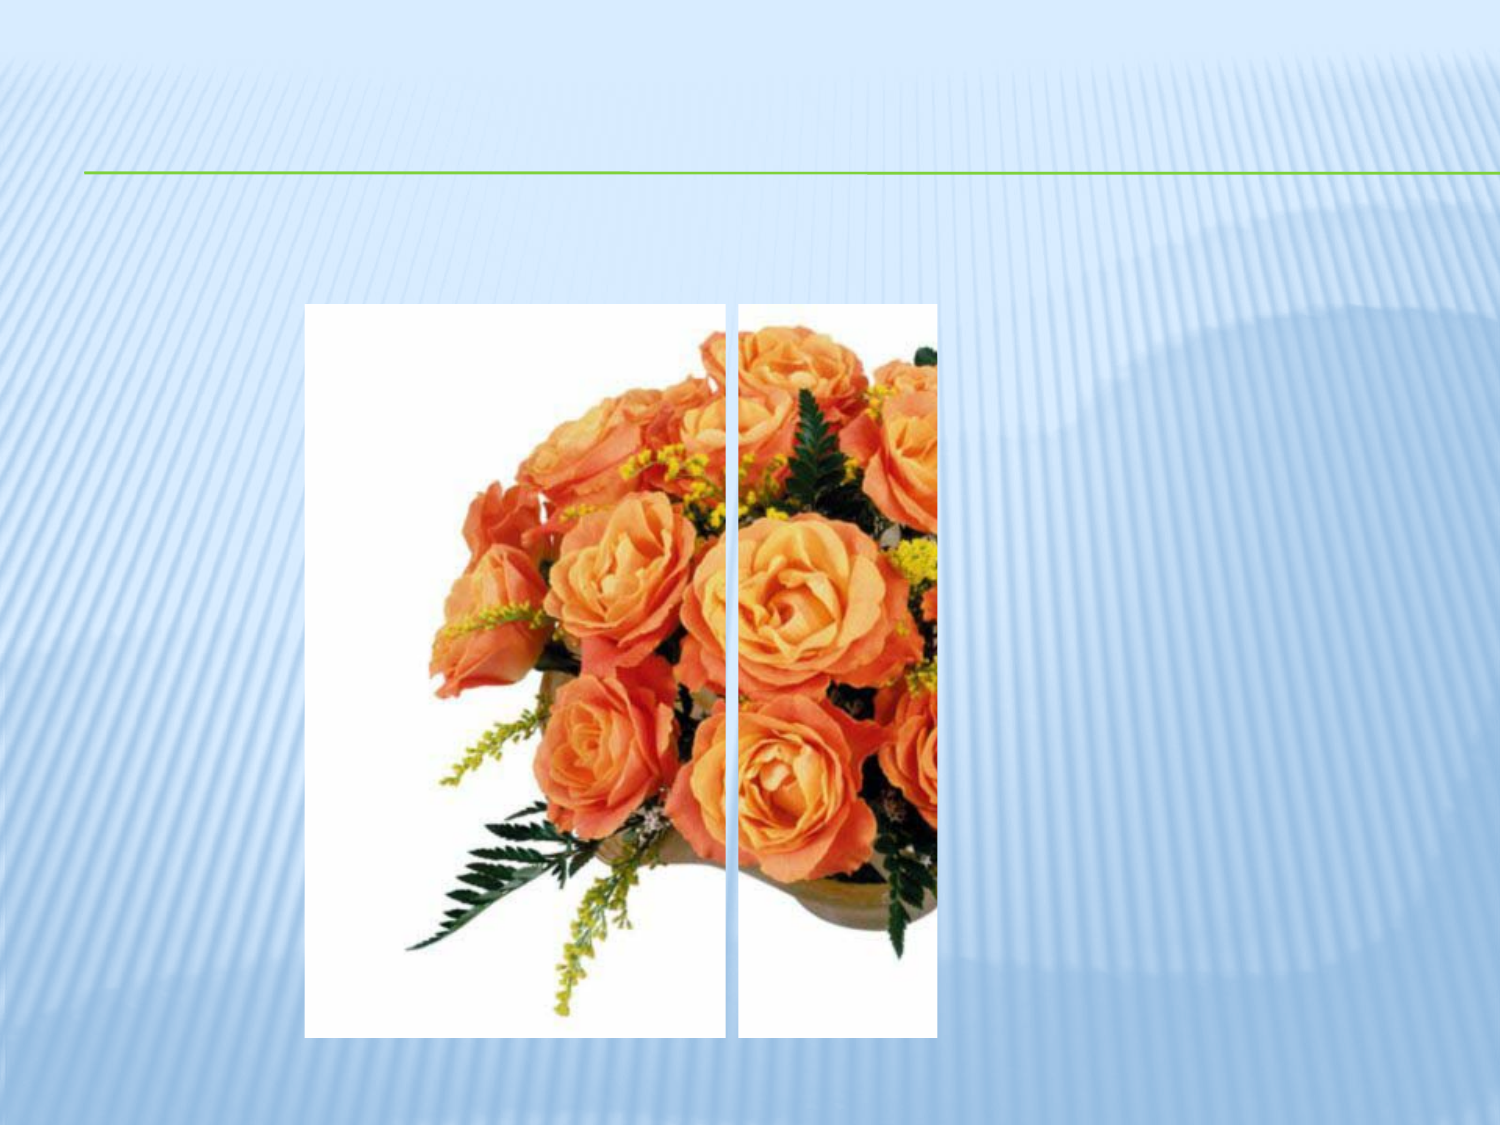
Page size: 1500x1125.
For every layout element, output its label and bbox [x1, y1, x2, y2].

picture [737, 304, 938, 1038]
list [304, 304, 726, 1038]
